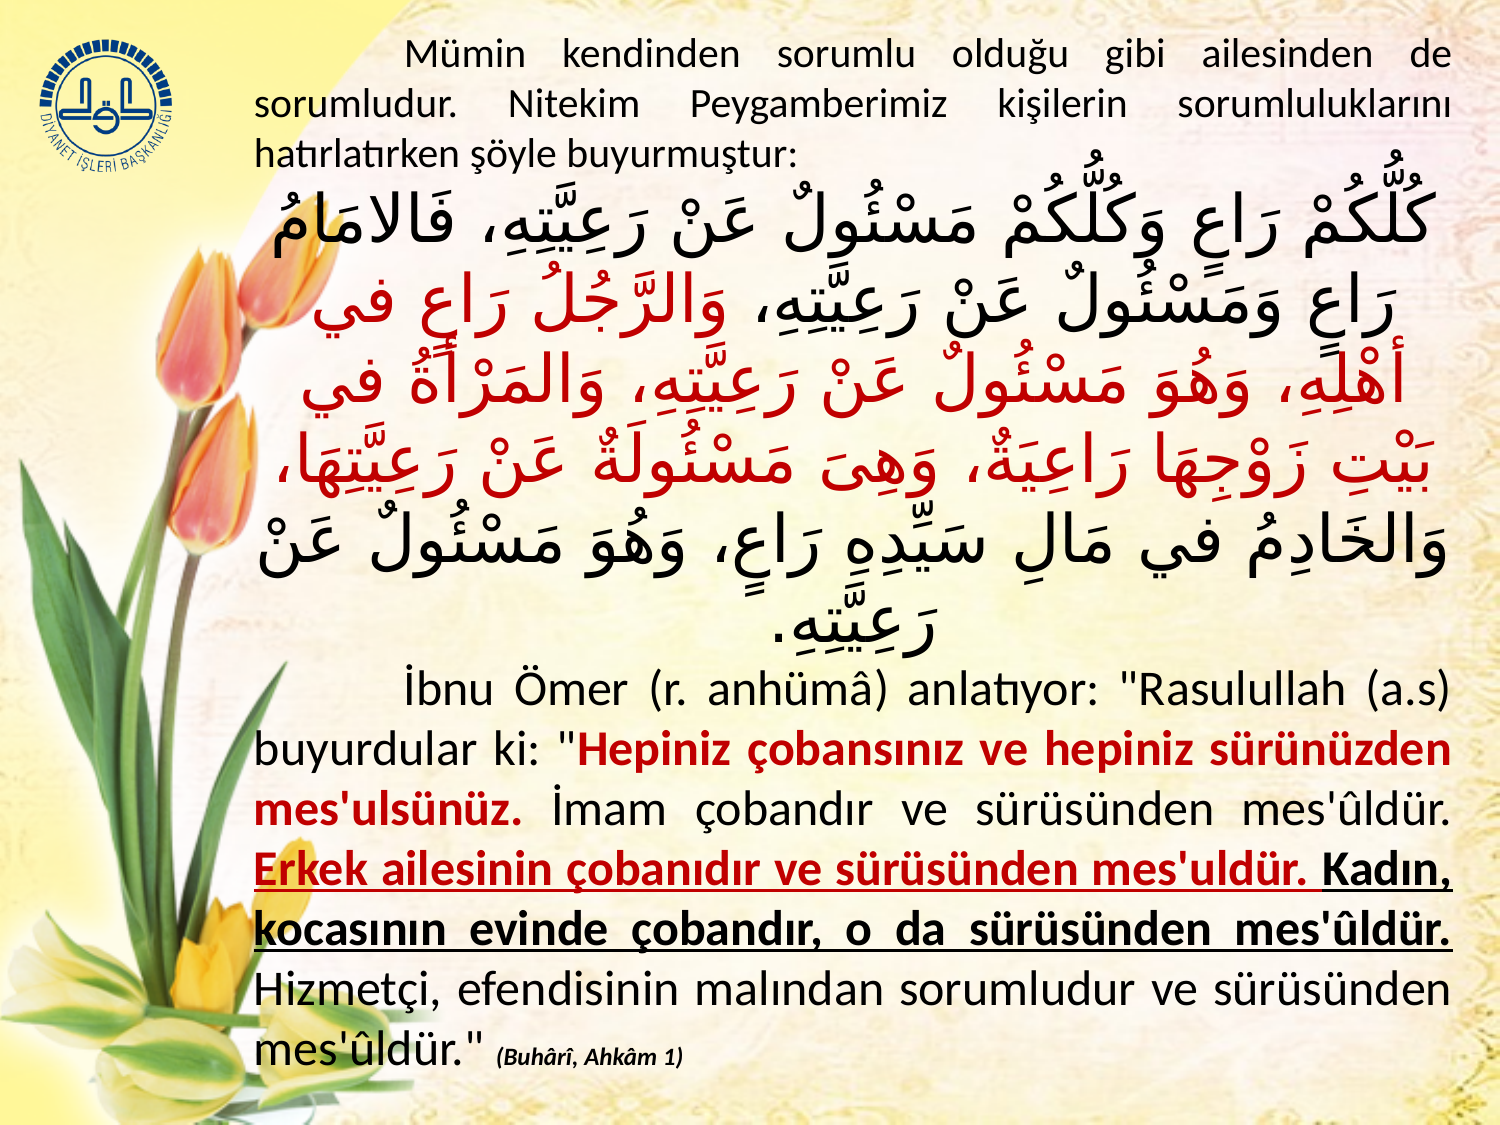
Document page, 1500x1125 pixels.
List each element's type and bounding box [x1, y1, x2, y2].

text_box [0, 0, 1500, 1125]
